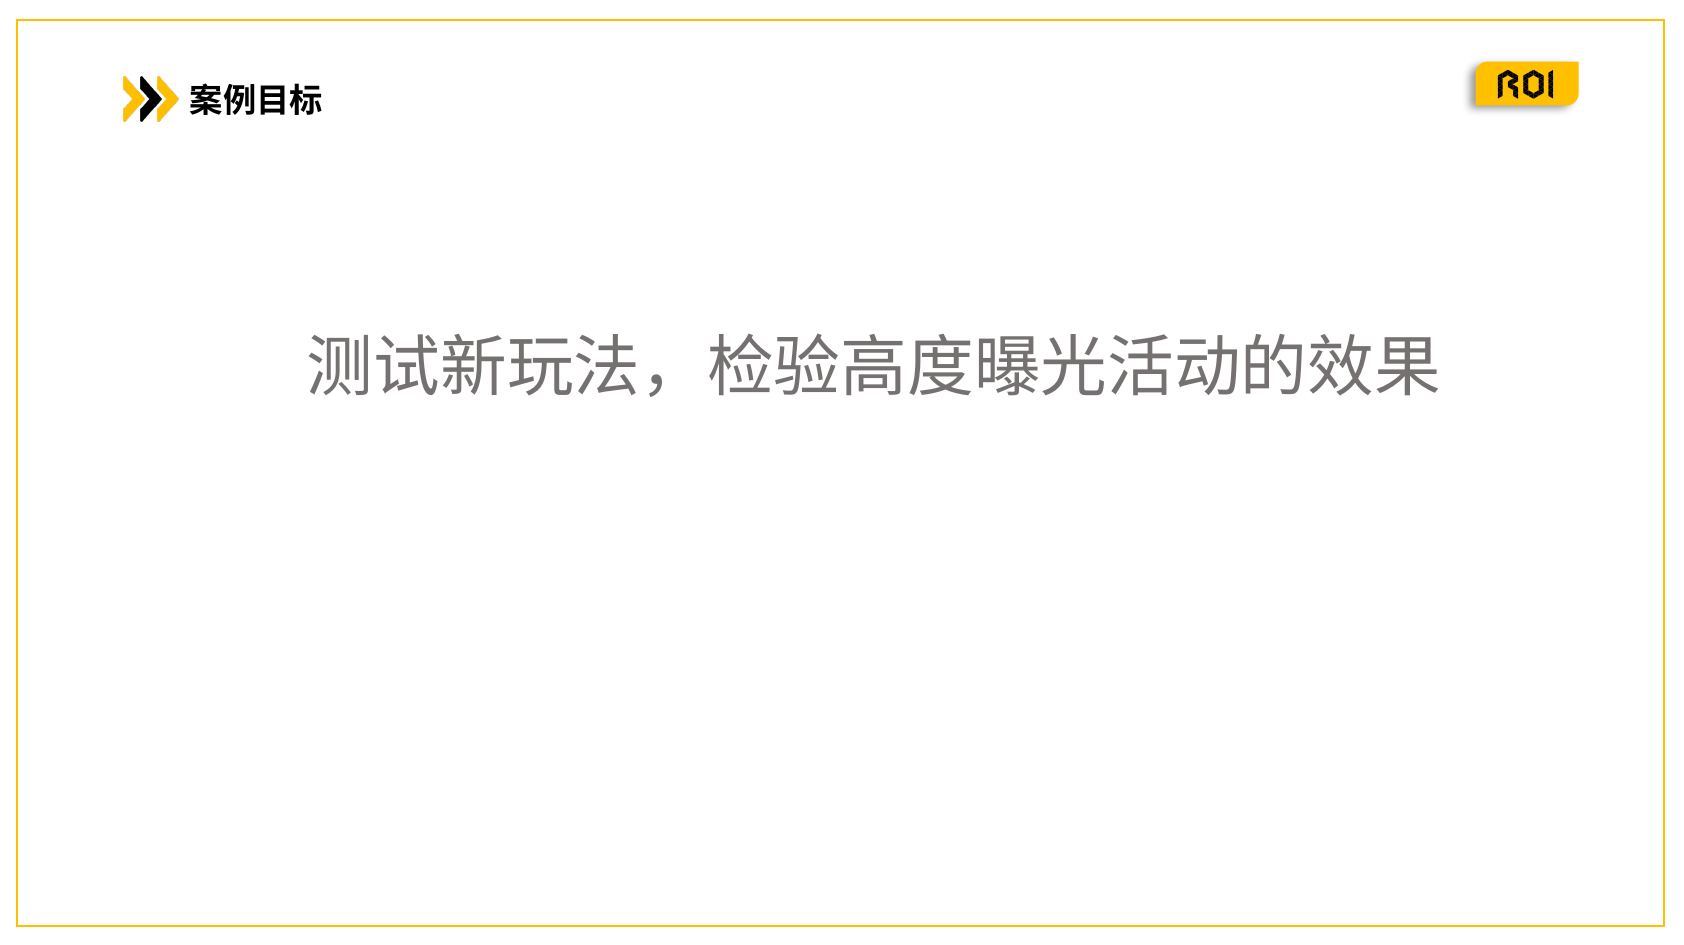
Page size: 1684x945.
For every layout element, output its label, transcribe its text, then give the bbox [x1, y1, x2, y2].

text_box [1475, 61, 1579, 106]
text_box [16, 19, 1665, 927]
text_box 测试新玩法，检验高度曝光活动的效果 [292, 316, 1464, 411]
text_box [123, 76, 180, 122]
